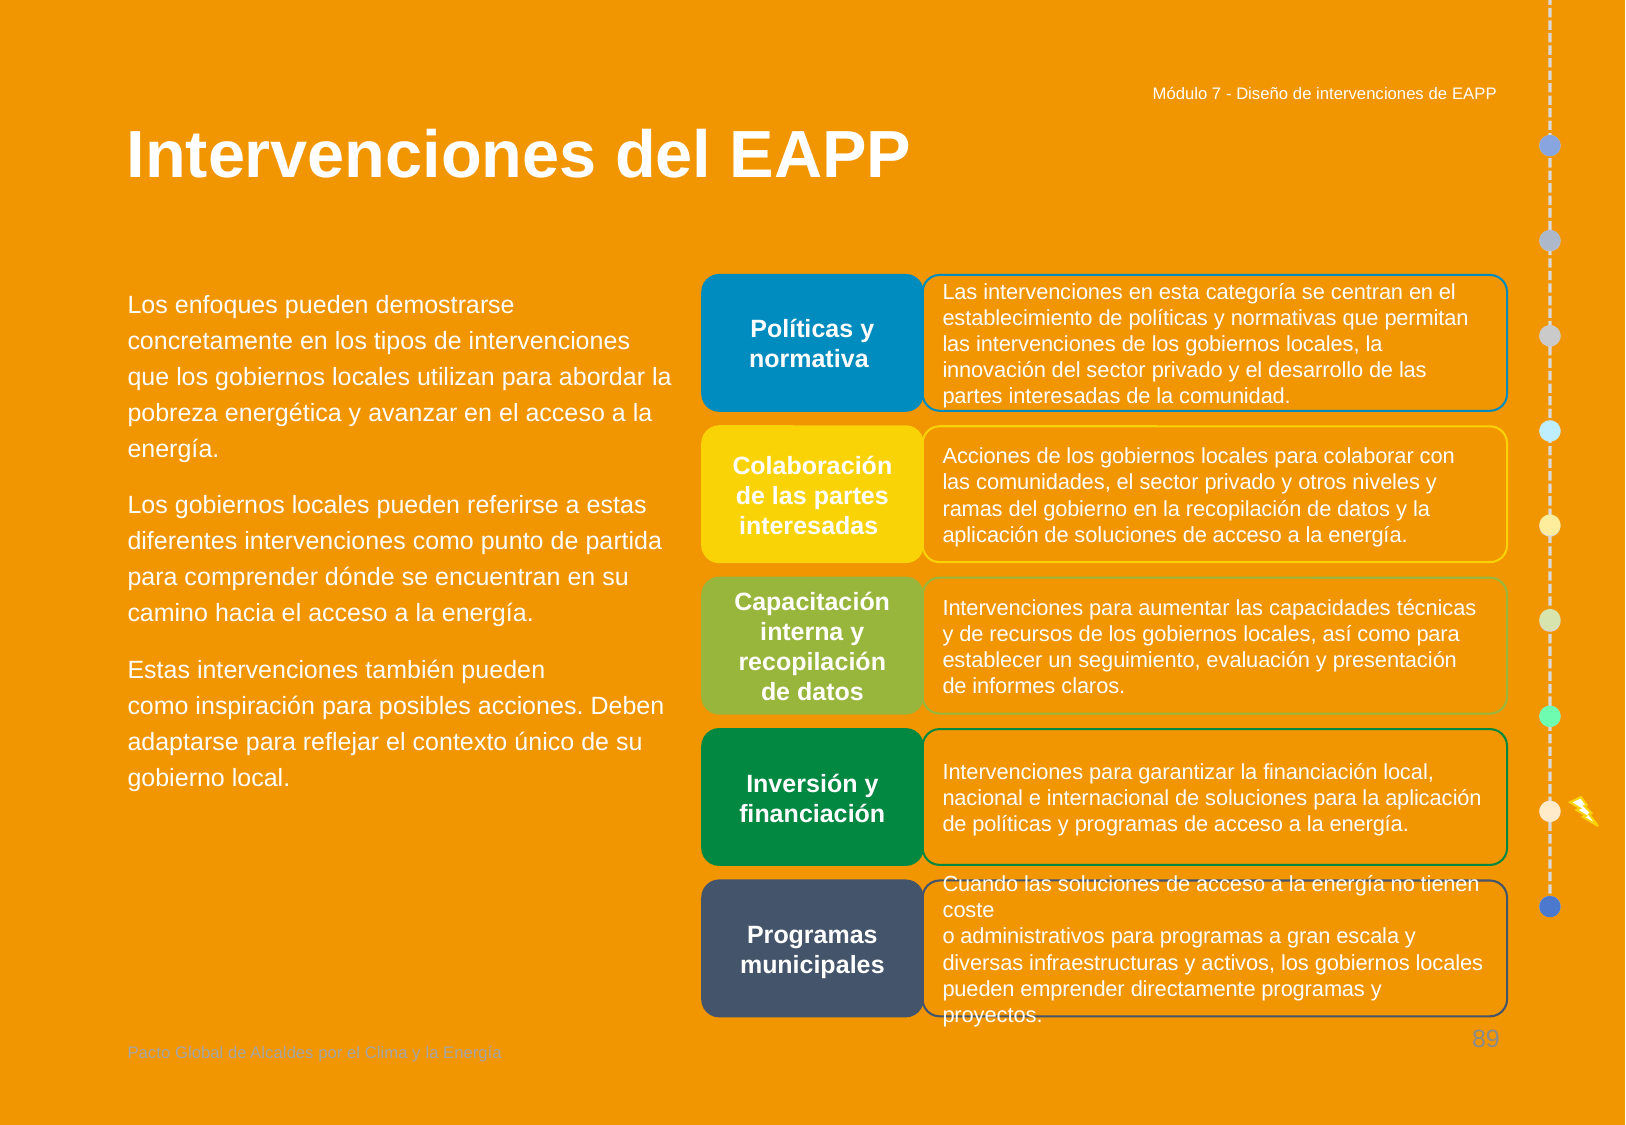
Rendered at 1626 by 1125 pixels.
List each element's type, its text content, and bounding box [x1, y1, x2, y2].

text_box [1538, 228, 1562, 253]
slide_number 89 [1437, 1014, 1516, 1075]
text_box [1538, 419, 1562, 443]
text_box Capacitación interna y recopilación de datos [701, 576, 923, 715]
text_box Colaboración de las partes interesadas [701, 425, 923, 564]
list Los enfoques pueden demostrarse concretamente en los tipos de intervenciones que los gobiernos locales utilizan para abordar la pobreza energética y avanzar en el acceso a la energía. Los gobiernos locales pueden referirse a estas diferentes intervenciones como punto de partida para comprender dónde se encuentran en su camino hacia el acceso a la energía. Estas intervenciones también pueden como inspiración para posibles acciones. Deben adaptarse para reflejar el contexto único de su gobierno local. [112, 275, 689, 1013]
text_box Acciones de los gobiernos locales para colaborar con las comunidades, el sector privado y otros niveles y ramas del gobierno en la recopilación de datos y la aplicación de soluciones de acceso a la energía. [921, 425, 1509, 564]
text_box [1538, 513, 1562, 537]
text_box [1567, 795, 1599, 827]
text_box [1538, 324, 1562, 348]
text_box [1538, 704, 1562, 728]
text_box Inversión y financiación [701, 728, 923, 866]
text_box Cuando las soluciones de acceso a la energía no tienen coste o administrativos para programas a gran escala y diversas infraestructuras y activos, los gobiernos locales pueden emprender directamente programas y proyectos. [921, 879, 1509, 1018]
title Intervenciones del EAPP [111, 112, 1513, 275]
text_box Intervenciones para garantizar la financiación local, nacional e internacional de soluciones para la aplicación de políticas y programas de acceso a la energía. [921, 728, 1509, 866]
text_box Políticas y normativa [701, 273, 923, 412]
text_box [1538, 607, 1562, 632]
text_box [1538, 895, 1562, 919]
text_box [1538, 133, 1562, 158]
list Módulo 7 - Diseño de intervenciones de EAPP [999, 75, 1513, 111]
text_box Las intervenciones en esta categoría se centran en el establecimiento de políticas y normativas que permitan las intervenciones de los gobiernos locales, la innovación del sector privado y el desarrollo de las partes interesadas de la comunidad. [921, 273, 1509, 412]
text_box Intervenciones para aumentar las capacidades técnicas y de recursos de los gobiernos locales, así como para establecer un seguimiento, evaluación y presentación de informes claros. [921, 576, 1509, 715]
text_box [1538, 799, 1562, 823]
text_box Programas municipales [701, 879, 923, 1018]
